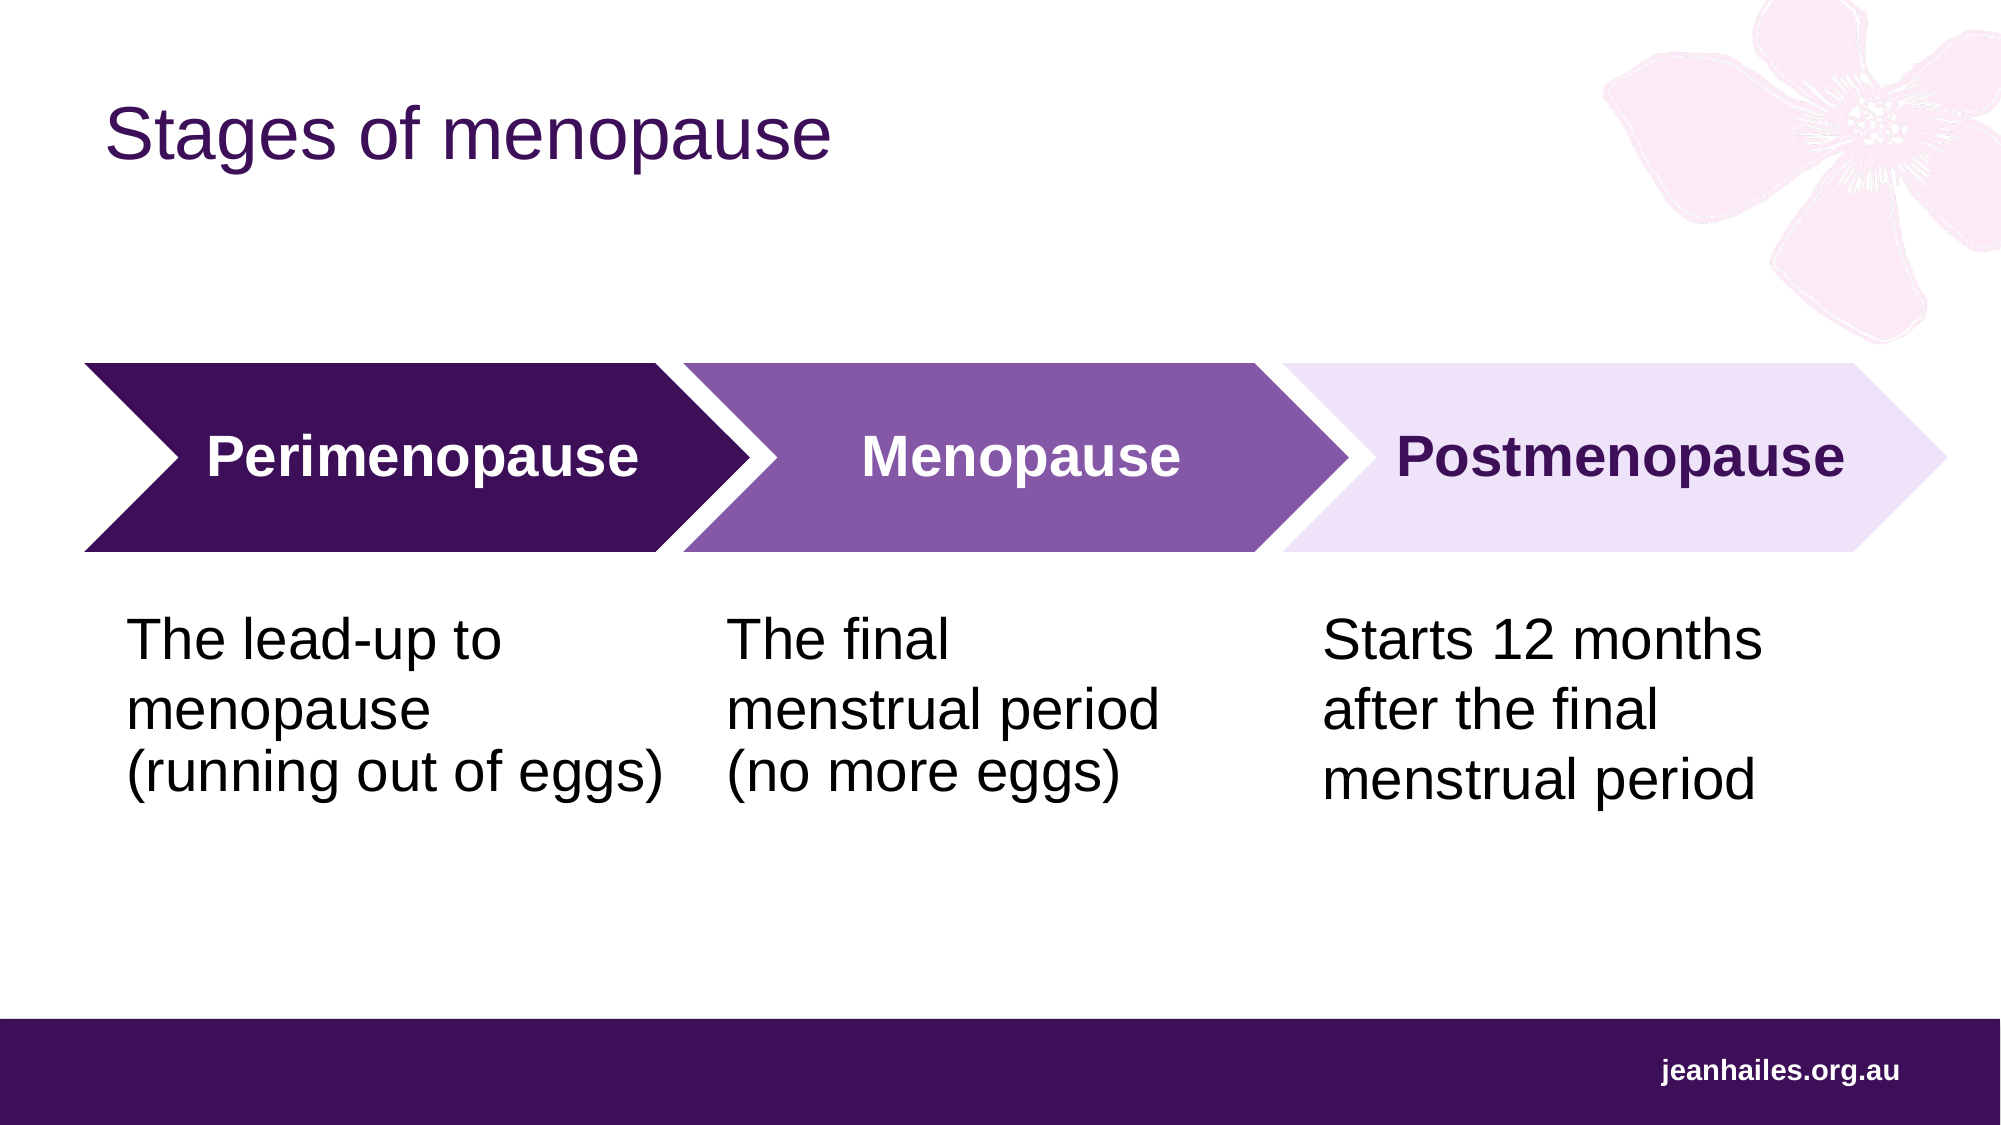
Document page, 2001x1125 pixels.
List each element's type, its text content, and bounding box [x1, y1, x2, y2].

text_box Menopause [681, 360, 1351, 555]
text_box Starts 12 months after the final menstrual period [1279, 595, 1974, 1095]
text_box Perimenopause [84, 363, 750, 552]
text_box The lead-up to menopause (running out of eggs) [83, 595, 683, 1125]
title Stages of menopause [104, 77, 1918, 238]
text_box The final menstrual period (no more eggs) [683, 595, 1280, 1125]
text_box Postmenopause [1280, 360, 1951, 555]
